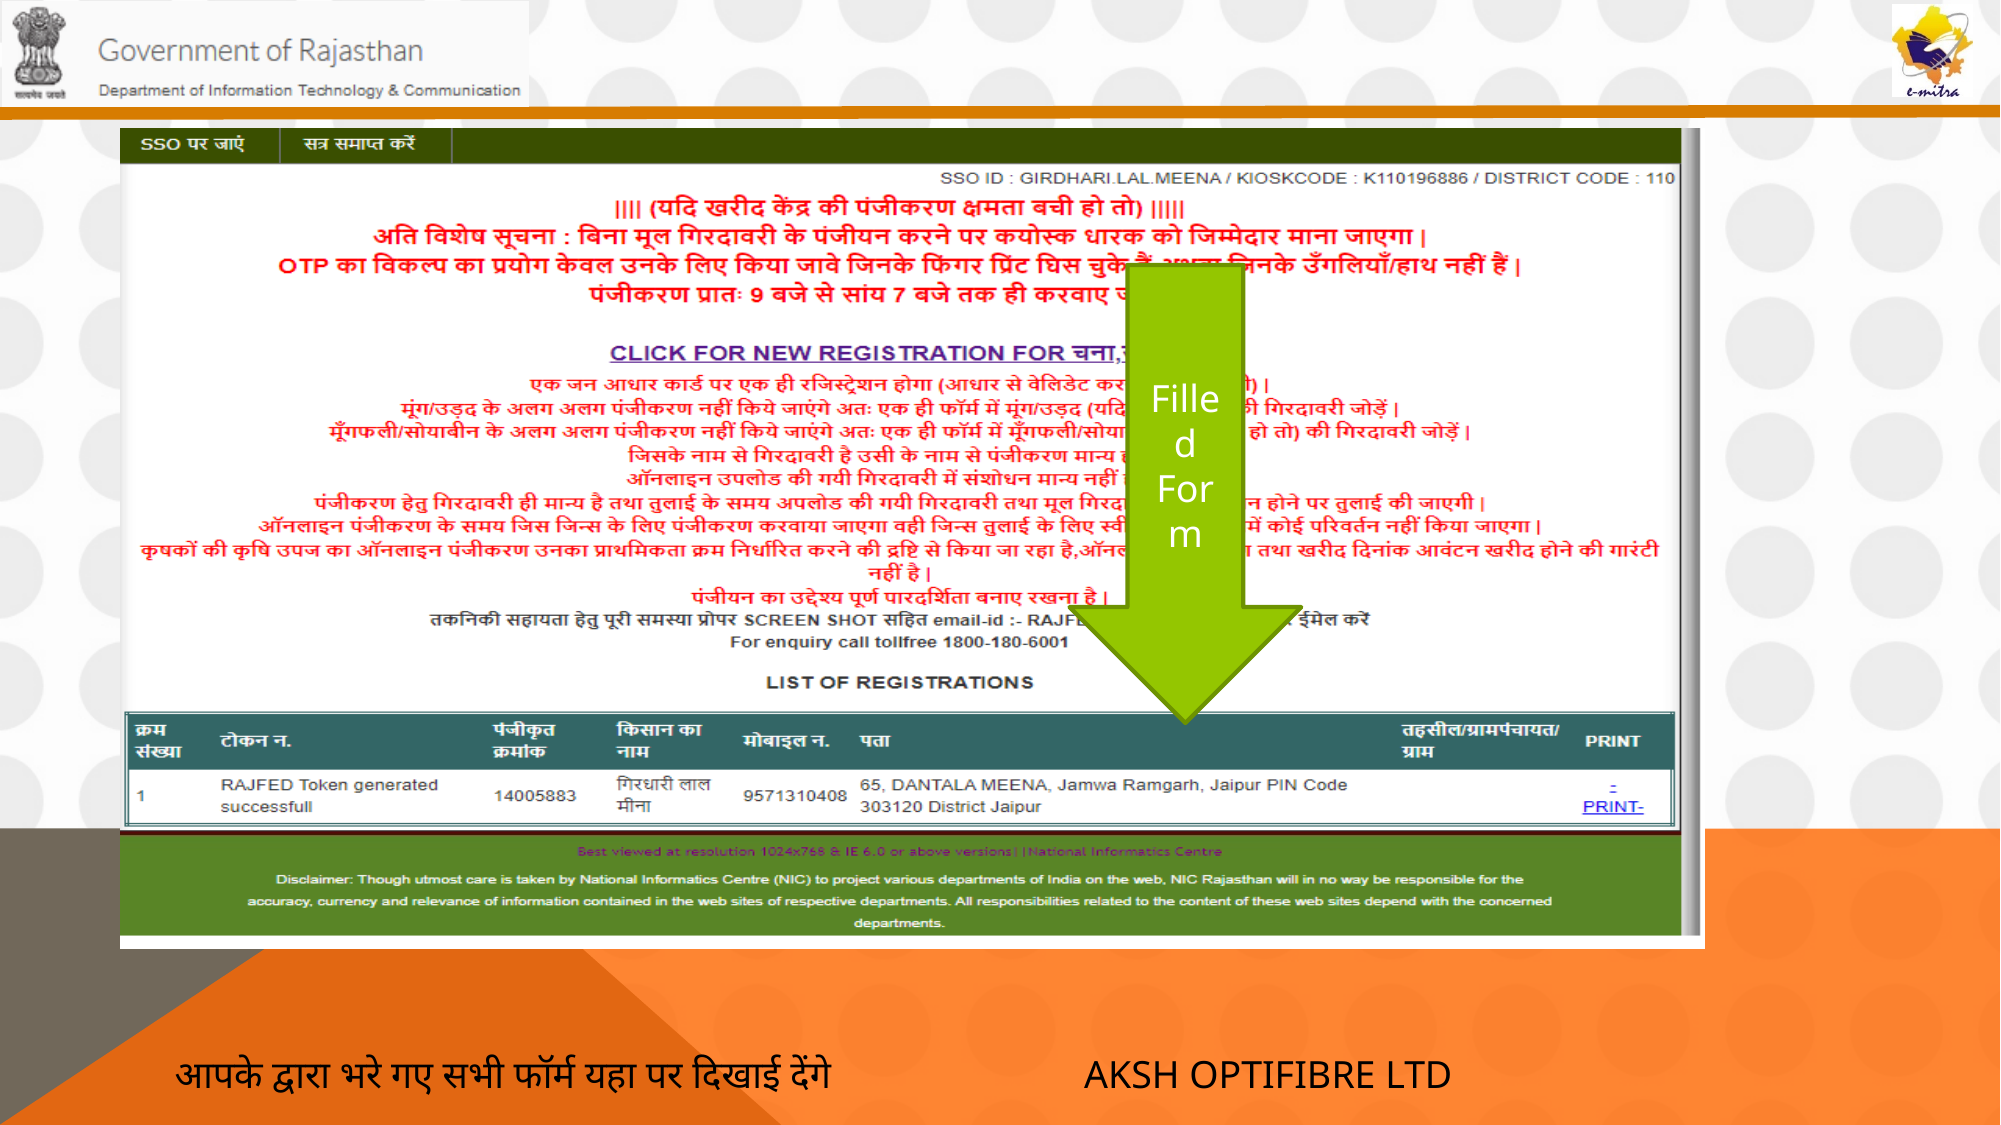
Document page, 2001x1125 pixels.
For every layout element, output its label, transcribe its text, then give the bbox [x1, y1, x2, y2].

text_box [597, 828, 2000, 1125]
text_box आपके द्वारा भरे गए सभी फॉर्म यहा पर दिखाई देंगे AKSH OPTIFIBRE LTD [159, 1044, 1973, 1104]
picture [1, 1, 529, 107]
picture [119, 128, 1705, 949]
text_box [531, 110, 2000, 114]
picture [1892, 4, 1974, 97]
